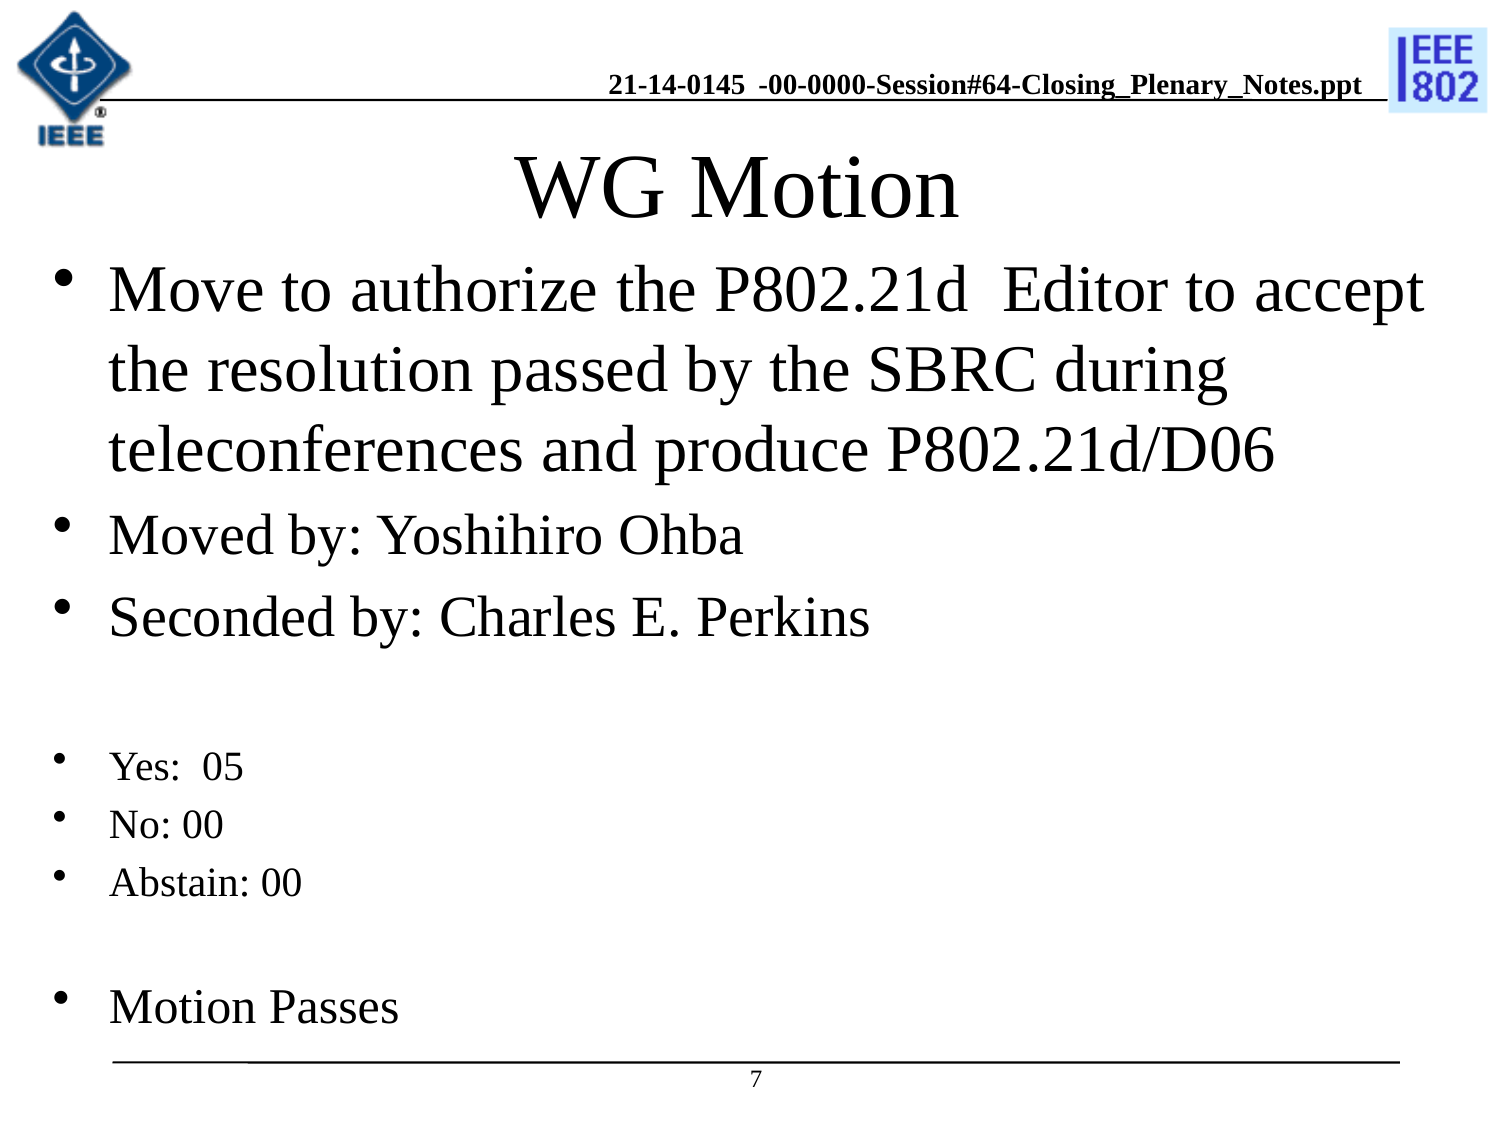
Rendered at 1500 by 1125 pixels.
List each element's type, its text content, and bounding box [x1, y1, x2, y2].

slide_number 7 [712, 1061, 800, 1093]
list Move to authorize the P802.21d Editor to accept the resolution passed by the SBRC during teleconferences and produce P802.21d/D06 Moved by: Yoshihiro Ohba Seconded by: Charles E. Perkins Yes: 05 No: 00 Abstain: 00 Motion Passes [37, 237, 1463, 1063]
picture [12, 9, 137, 150]
title WG Motion [99, 124, 1376, 237]
picture [1374, 9, 1499, 138]
